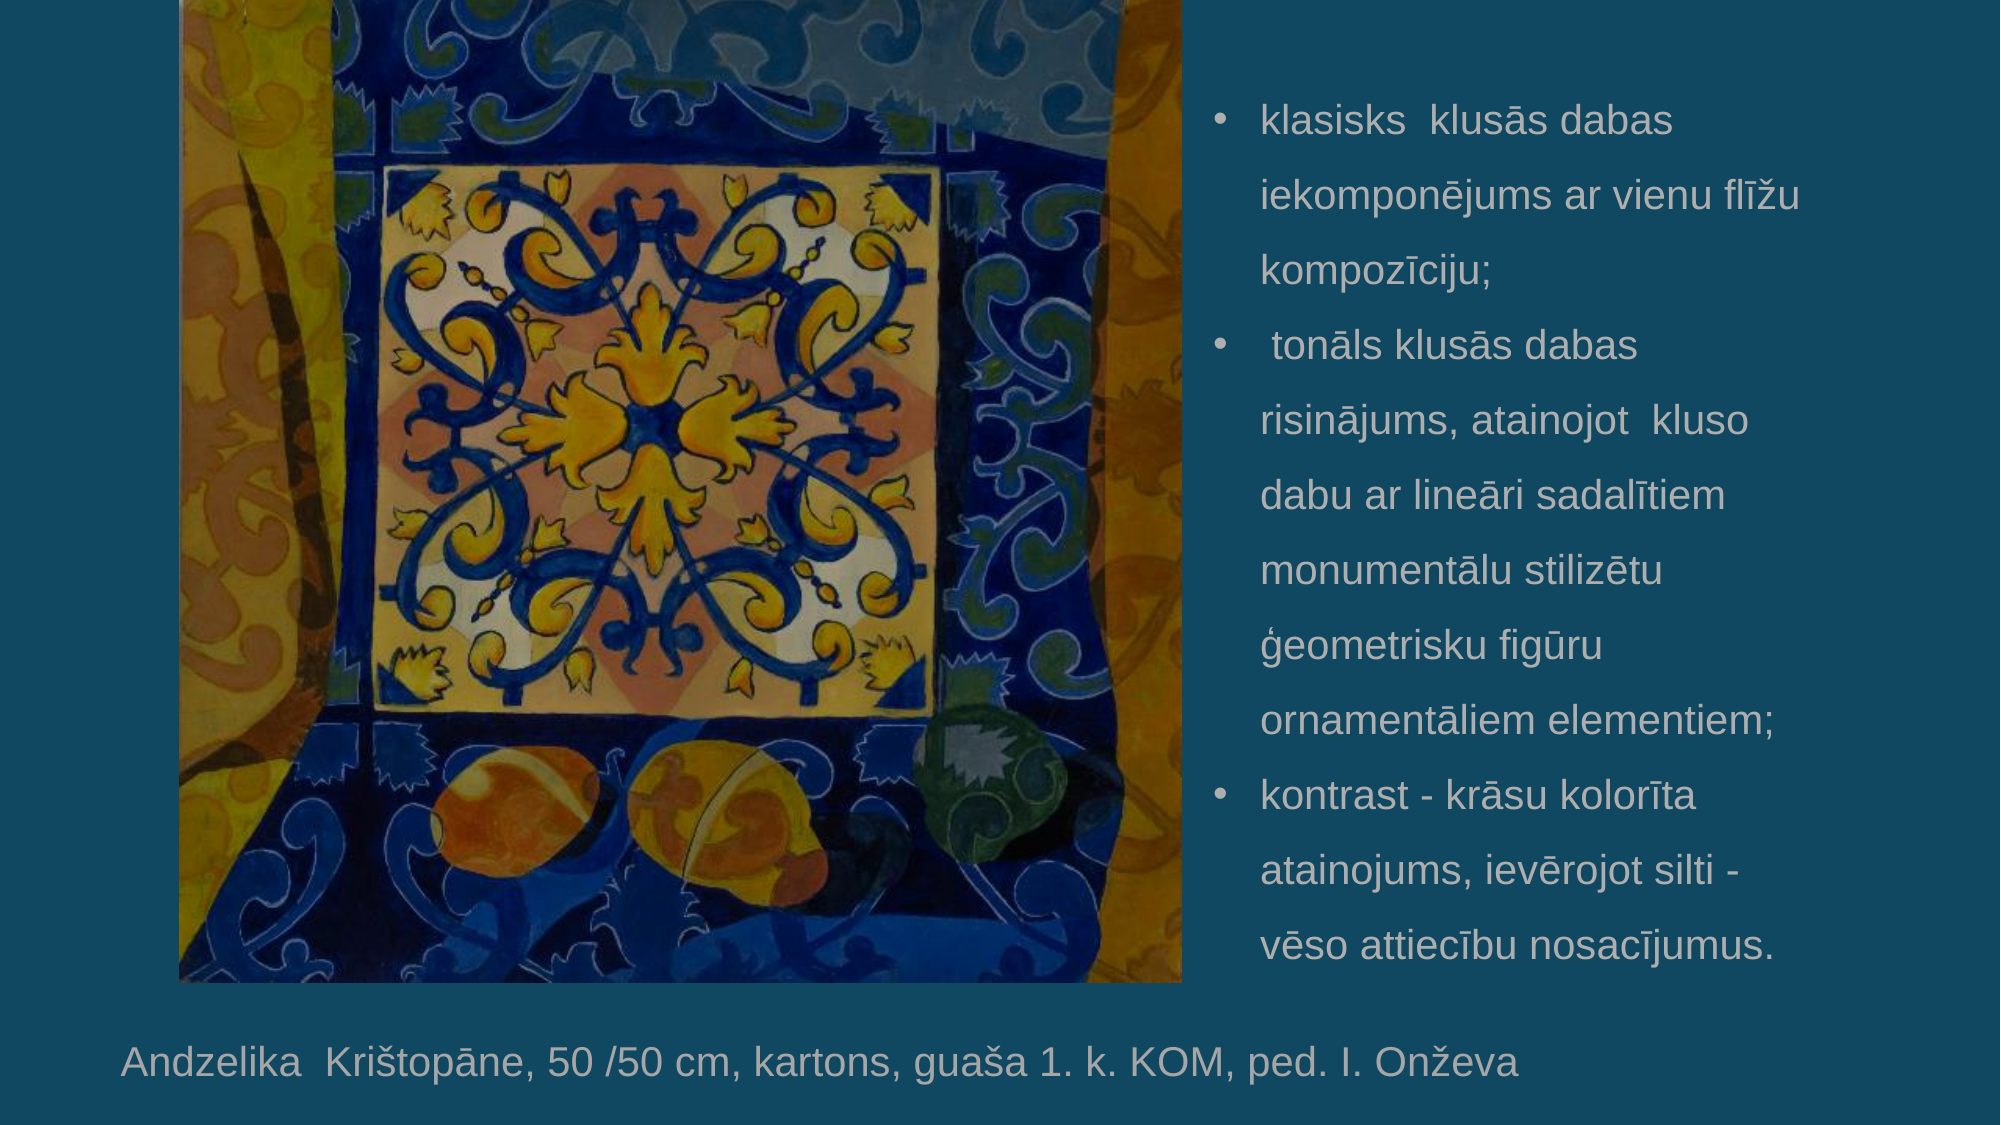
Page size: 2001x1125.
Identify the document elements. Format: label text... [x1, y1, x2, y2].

text_box Andzelika Krištopāne, 50 /50 cm, kartons, guaša 1. k. KOM, ped. I. Onževa [34, 1002, 1606, 1092]
text_box klasisks klusās dabas iekomponējums ar vienu flīžu kompozīciju; tonāls klusās dabas risinājums, atainojot kluso dabu ar lineāri sadalītiem monumentālu stilizētu ģeometrisku figūru ornamentāliem elementiem; kontrast - krāsu kolorīta atainojums, ievērojot silti - vēso attiecību nosacījumus. [1198, 60, 1854, 976]
picture [179, 0, 1183, 983]
